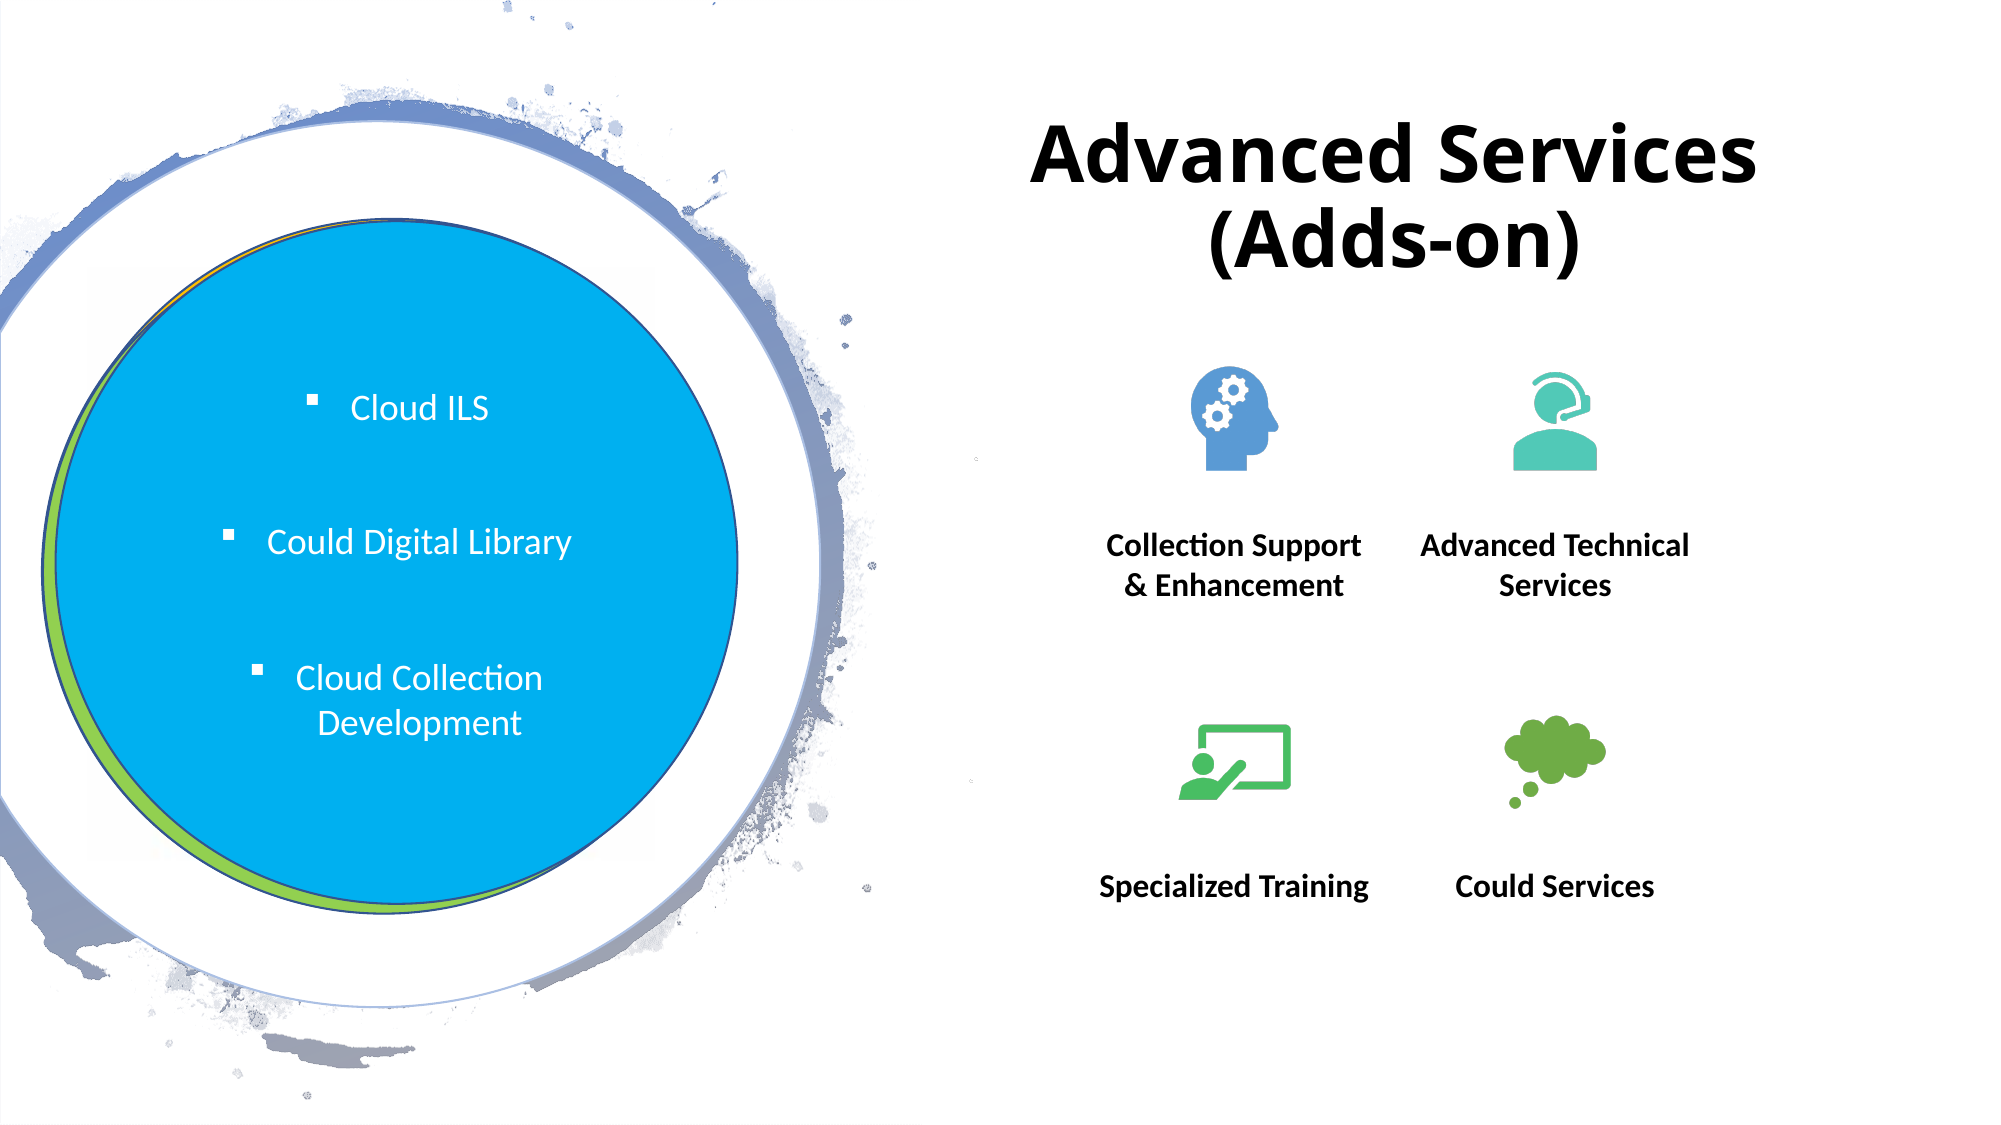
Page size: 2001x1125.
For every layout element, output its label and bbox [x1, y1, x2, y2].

text_box [1020, 326, 1769, 1008]
picture [0, 0, 2000, 1125]
